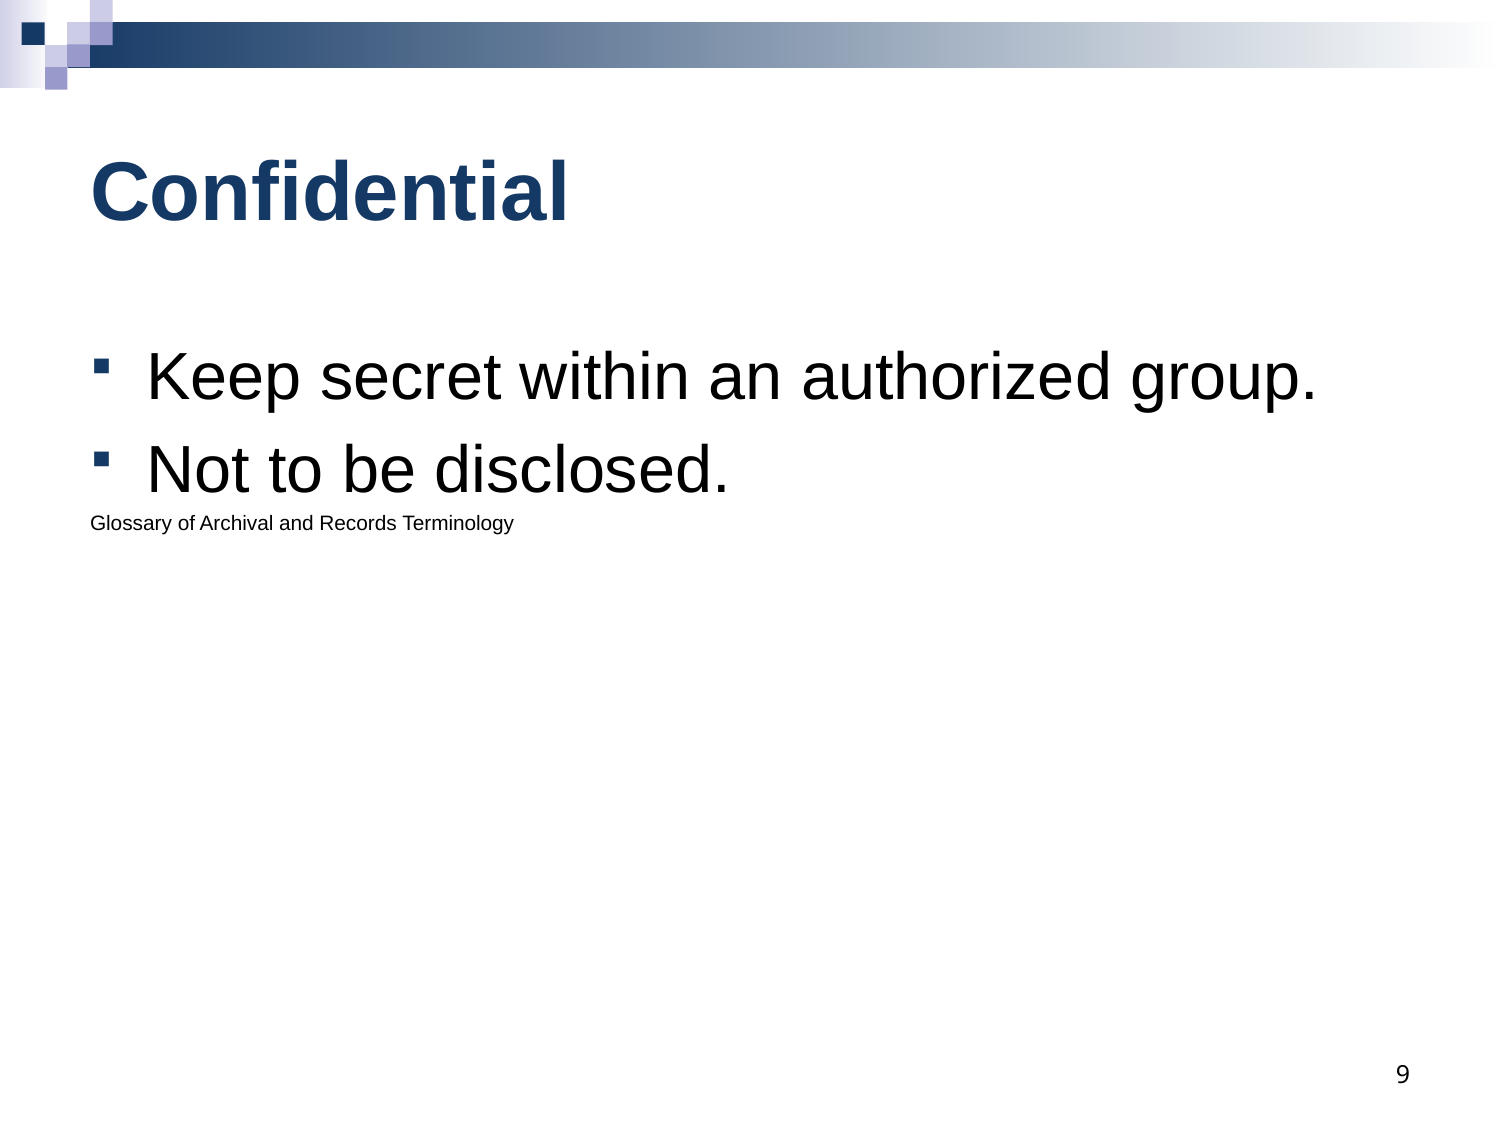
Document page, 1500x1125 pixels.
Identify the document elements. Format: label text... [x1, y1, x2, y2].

title Confidential [75, 75, 1425, 300]
slide_number 9 [1074, 1025, 1425, 1100]
list Keep secret within an authorized group. Not to be disclosed. Glossary of Archival and Records Terminology [75, 324, 1425, 963]
